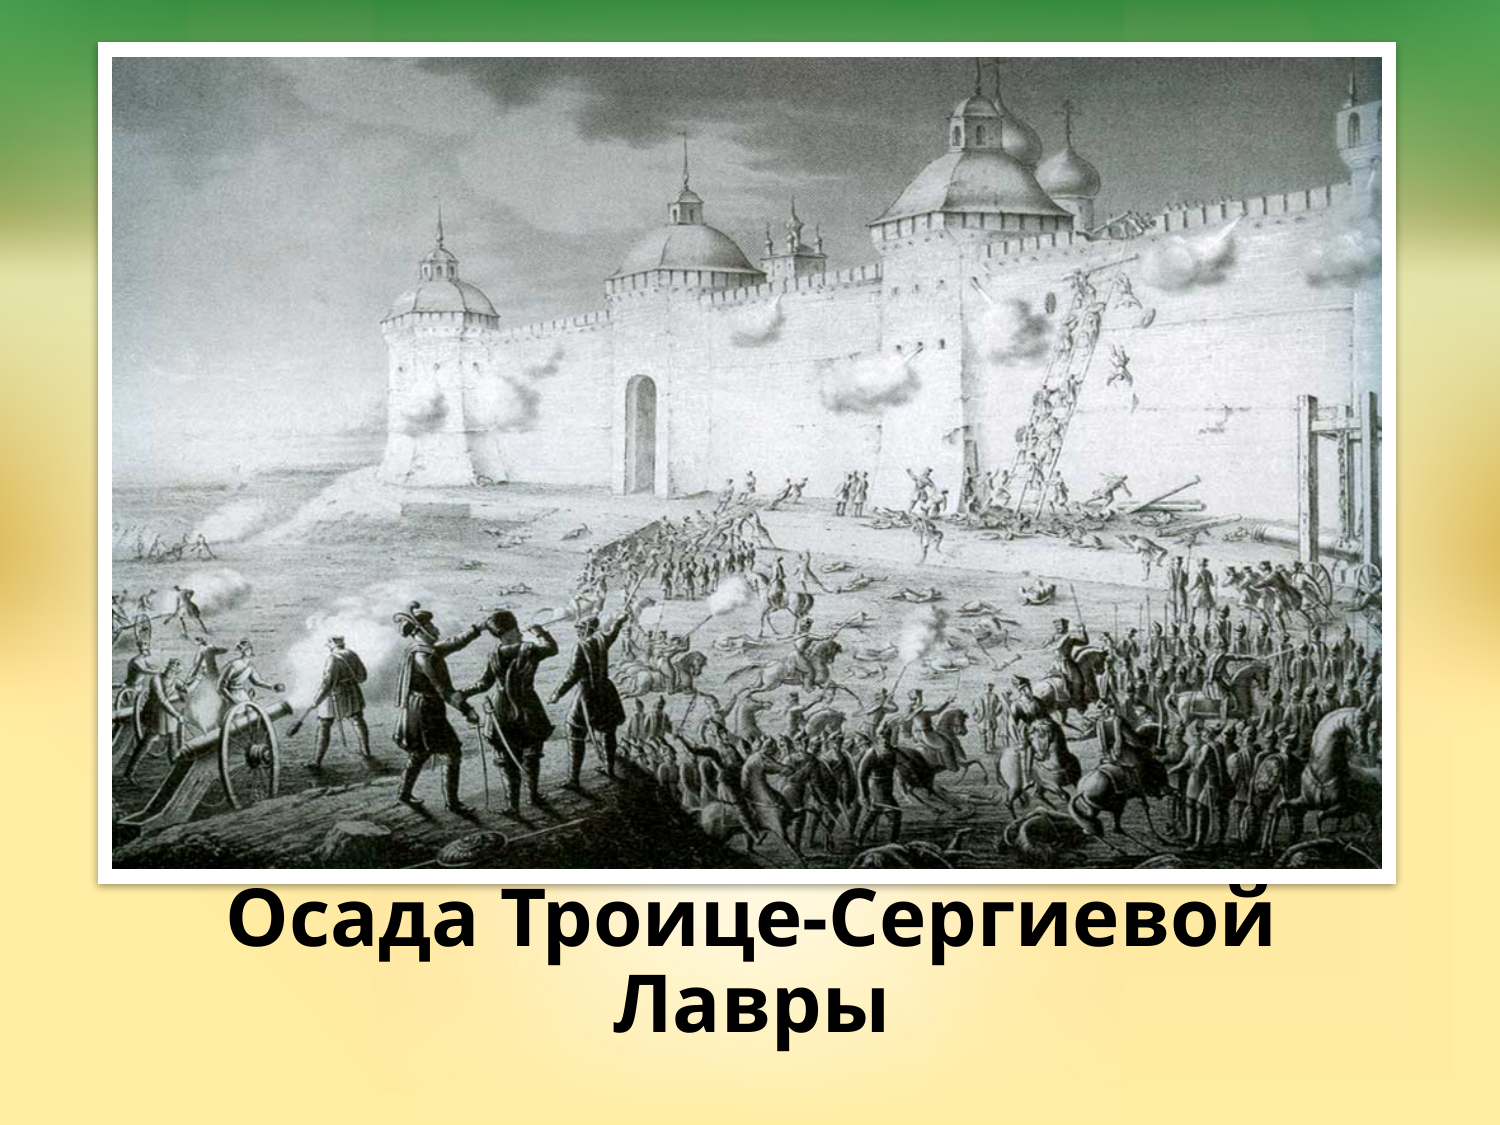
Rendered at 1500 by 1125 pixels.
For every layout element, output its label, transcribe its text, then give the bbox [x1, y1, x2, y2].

picture [0, 0, 1500, 1125]
title Осада Троице-Сергиевой Лавры [76, 869, 1427, 1058]
